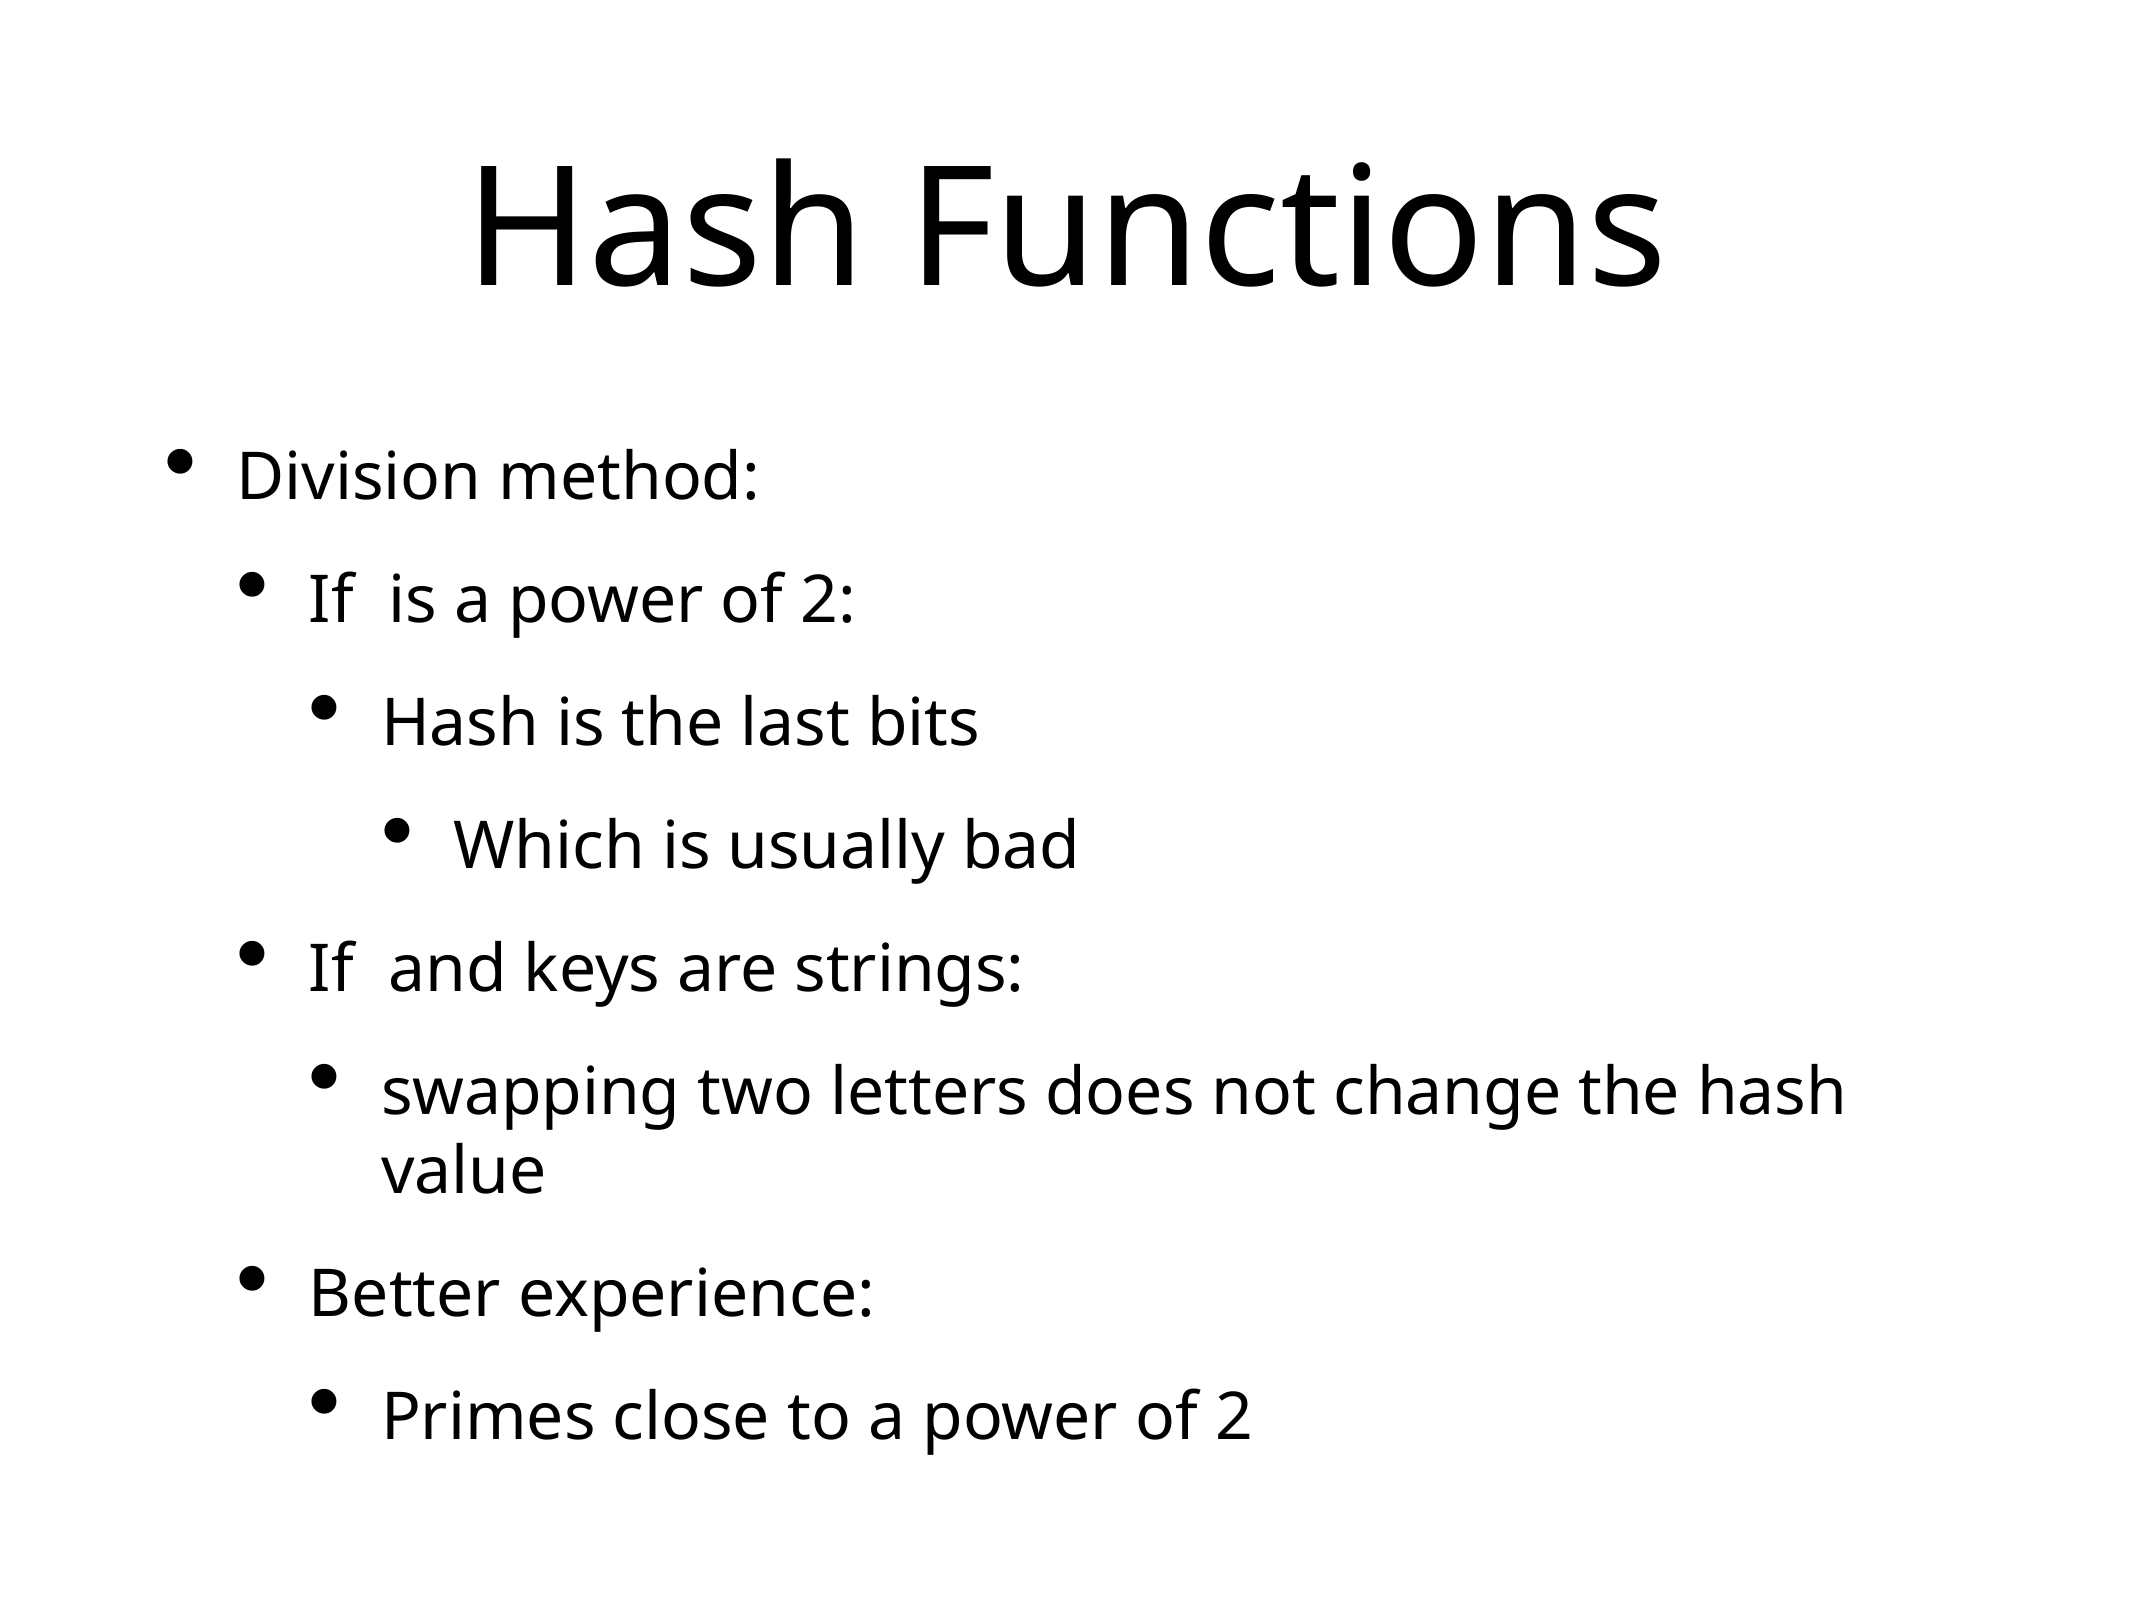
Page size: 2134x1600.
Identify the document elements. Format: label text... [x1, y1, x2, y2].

list Division method: If is a power of 2: Hash is the last bits Which is usually bad If and keys are strings: swapping two letters does not change the hash value Better experience: Primes close to a power of 2 [155, 424, 1978, 1457]
title Hash Functions [155, 41, 1978, 397]
